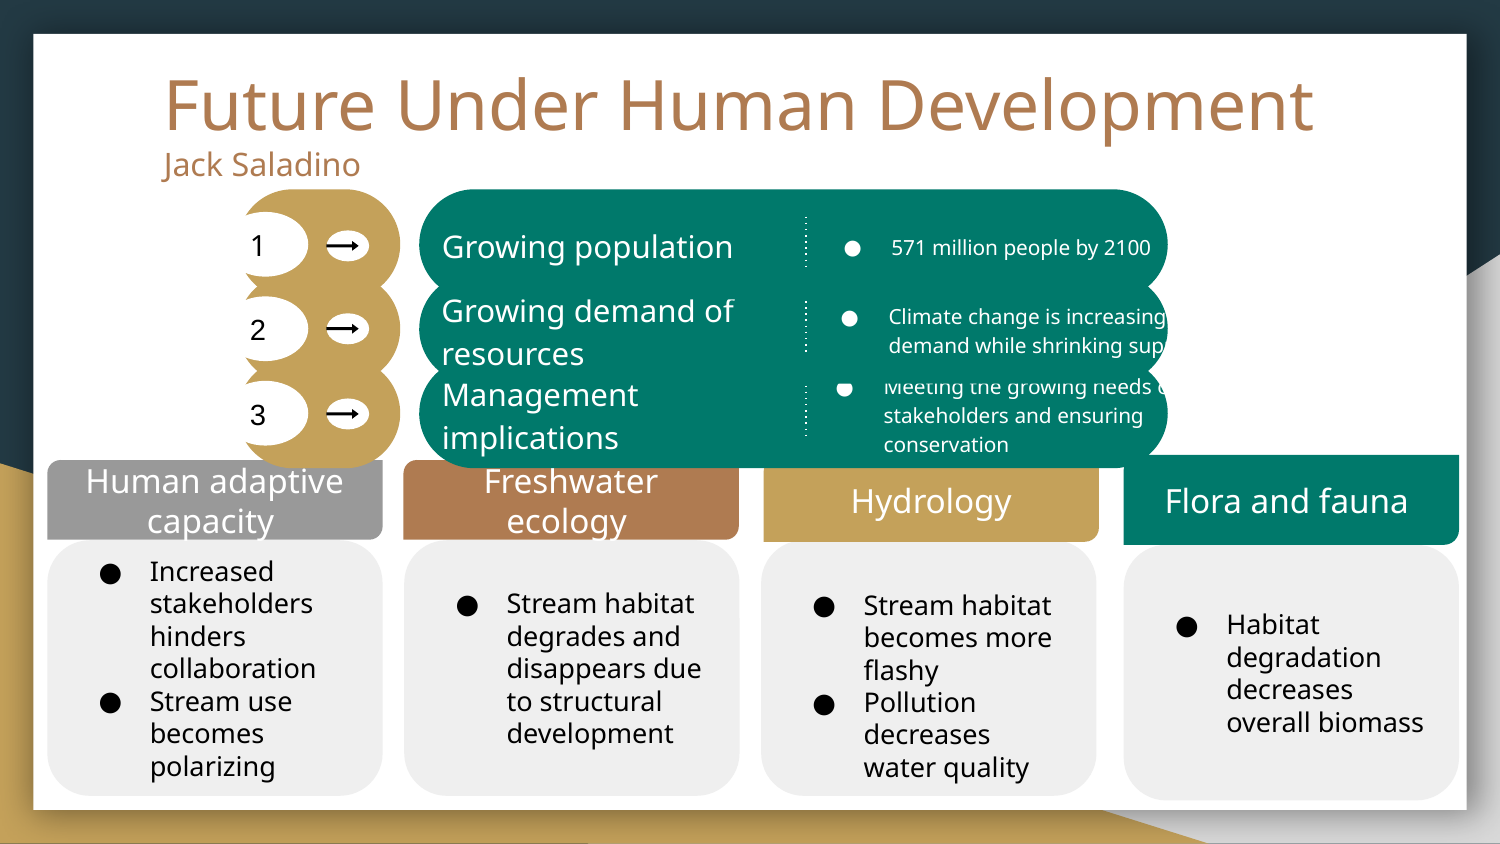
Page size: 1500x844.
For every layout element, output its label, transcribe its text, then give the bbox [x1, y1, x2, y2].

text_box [326, 313, 370, 345]
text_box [47, 454, 1460, 801]
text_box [326, 398, 370, 430]
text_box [326, 230, 370, 262]
title Future Under Human Development Jack Saladino [148, 46, 1380, 203]
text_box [211, 202, 1289, 455]
